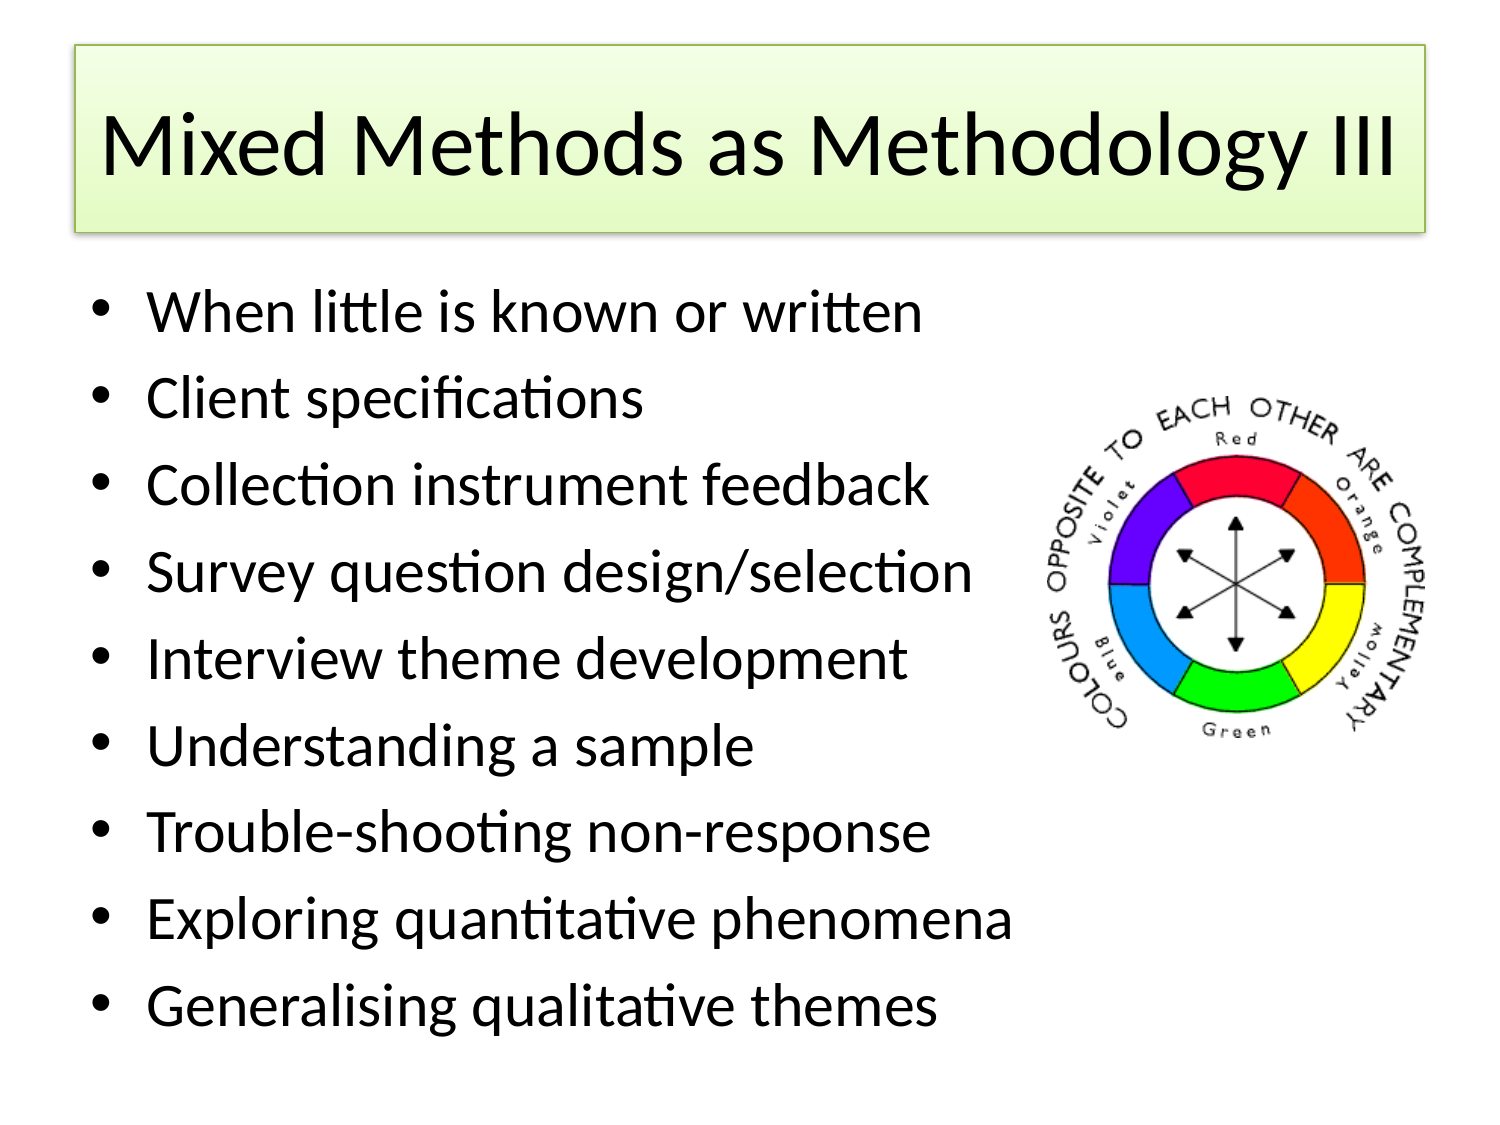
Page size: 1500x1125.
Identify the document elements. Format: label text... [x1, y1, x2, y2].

title Mixed Methods as Methodology III [74, 44, 1426, 233]
picture [1047, 396, 1426, 738]
list When little is known or written Client specifications Collection instrument feedback Survey question design/selection Interview theme development Understanding a sample Trouble-shooting non-response Exploring quantitative phenomena Generalising qualitative themes [75, 262, 1425, 1052]
